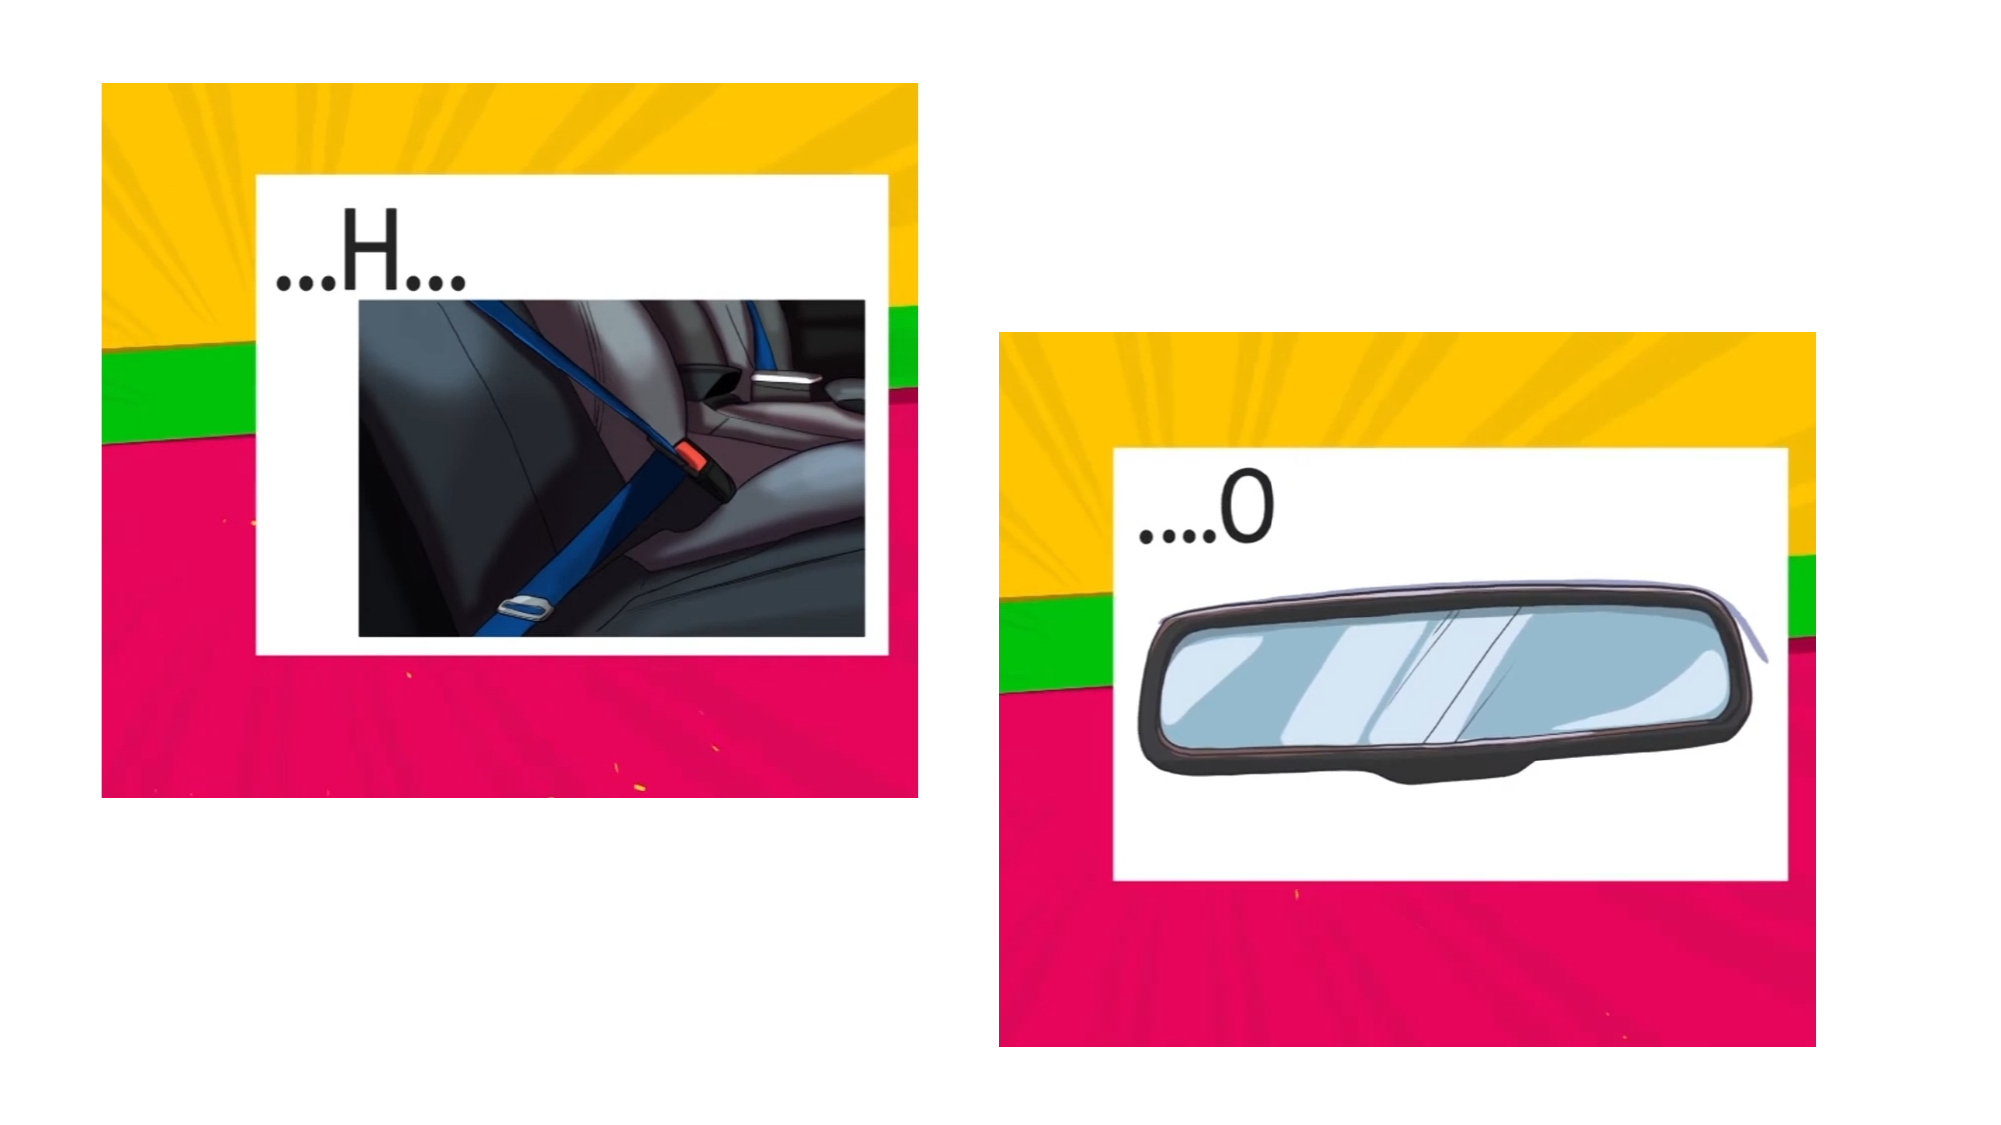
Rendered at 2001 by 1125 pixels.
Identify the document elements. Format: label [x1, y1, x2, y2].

picture [999, 332, 1816, 1047]
list [101, 83, 919, 798]
